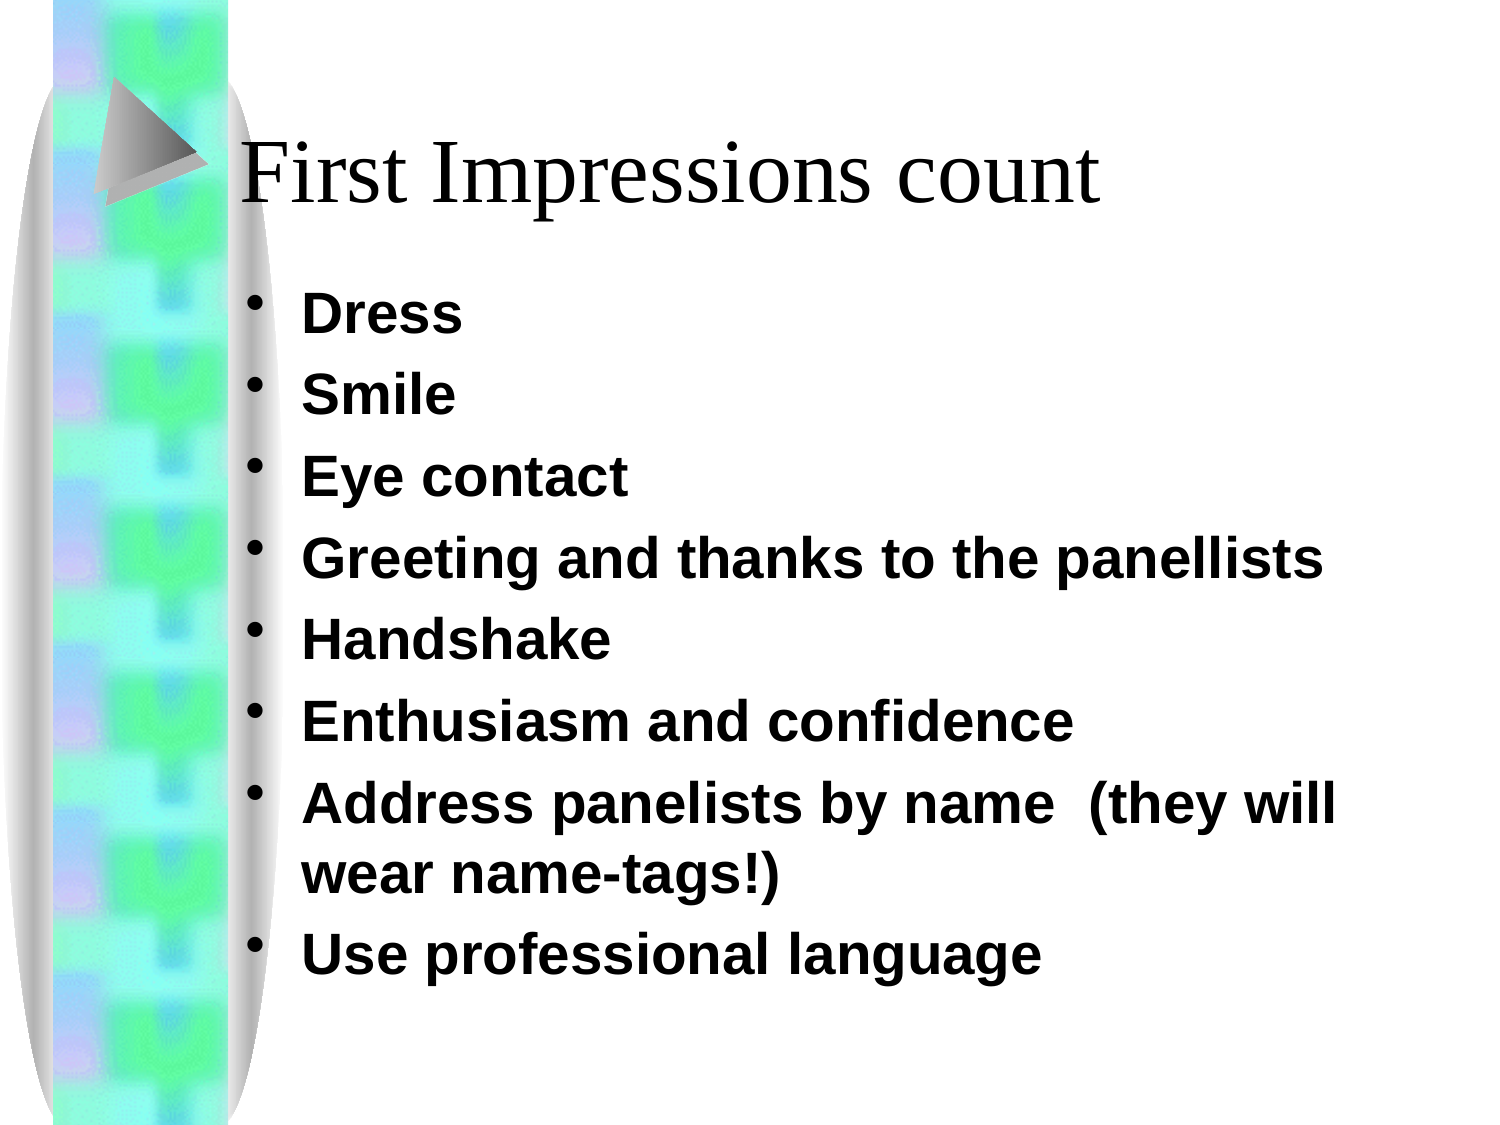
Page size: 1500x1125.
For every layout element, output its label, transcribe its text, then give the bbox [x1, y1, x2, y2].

picture [53, 0, 229, 1125]
list Dress Smile Eye contact Greeting and thanks to the panellists Handshake Enthusiasm and confidence Address panelists by name (they will wear name-tags!) Use professional language [229, 266, 1448, 1125]
title First Impressions count [224, 40, 1500, 229]
